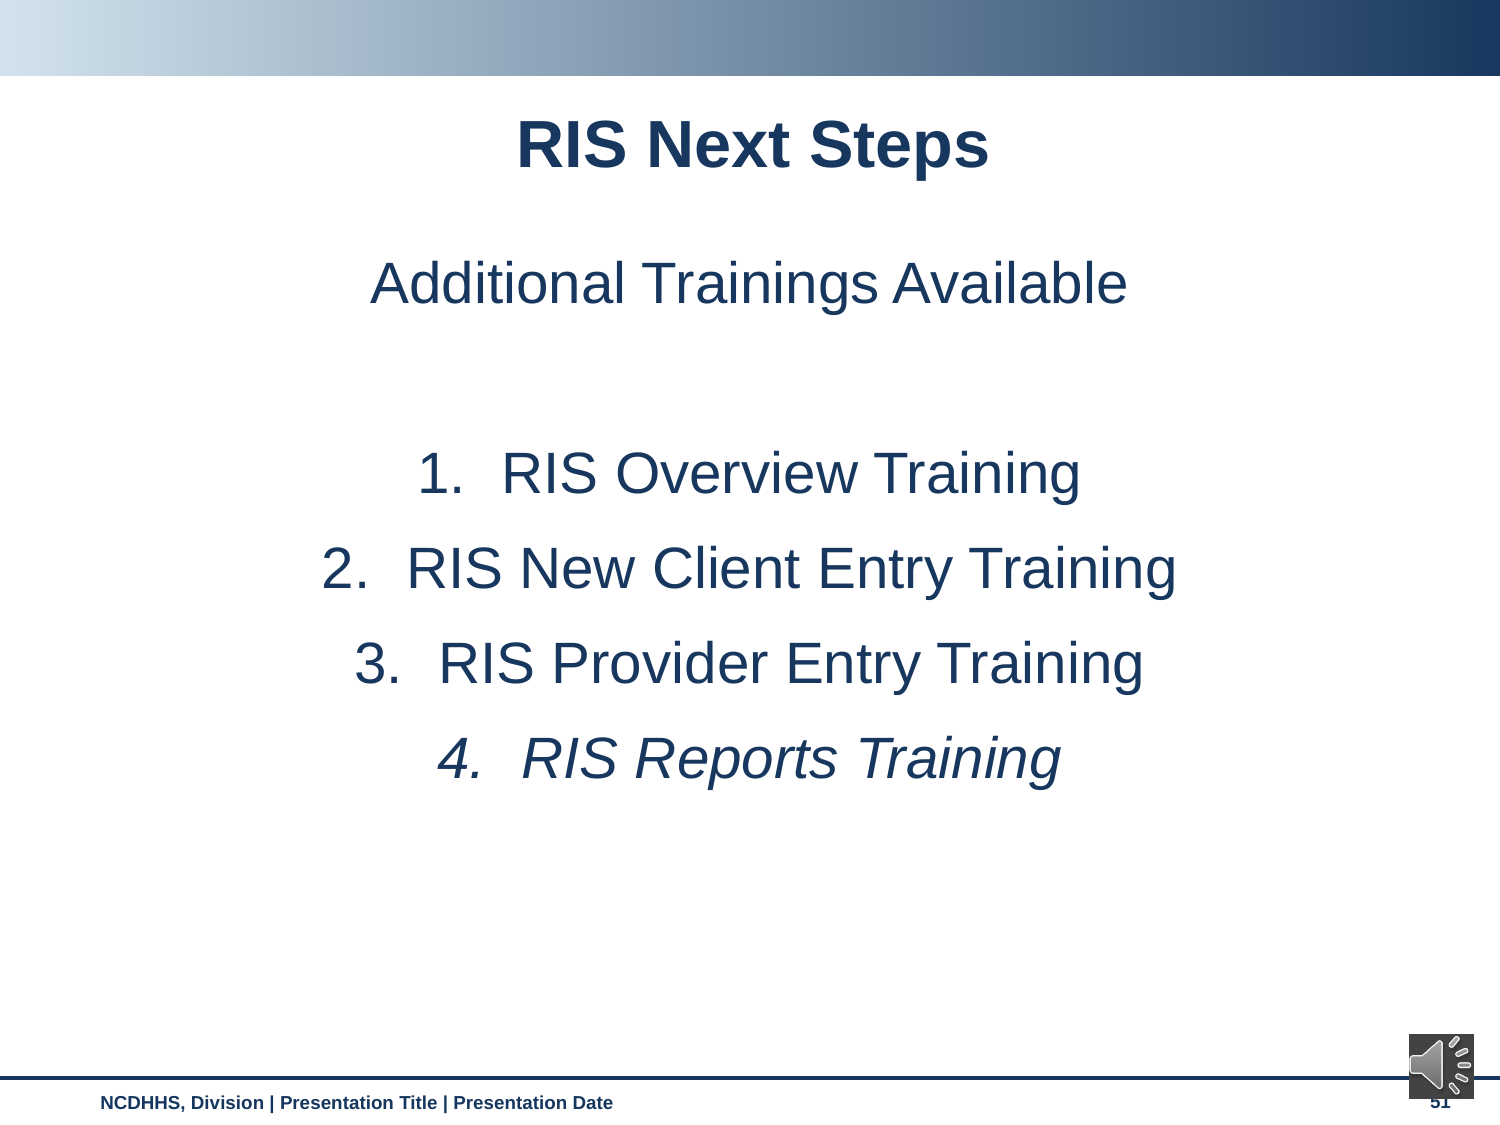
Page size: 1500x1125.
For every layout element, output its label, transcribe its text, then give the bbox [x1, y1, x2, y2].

list Additional Trainings Available RIS Overview Training RIS New Client Entry Training RIS Provider Entry Training RIS Reports Training [103, 237, 1398, 1025]
title RIS Next Steps [110, 102, 1398, 193]
picture [1408, 1033, 1475, 1100]
